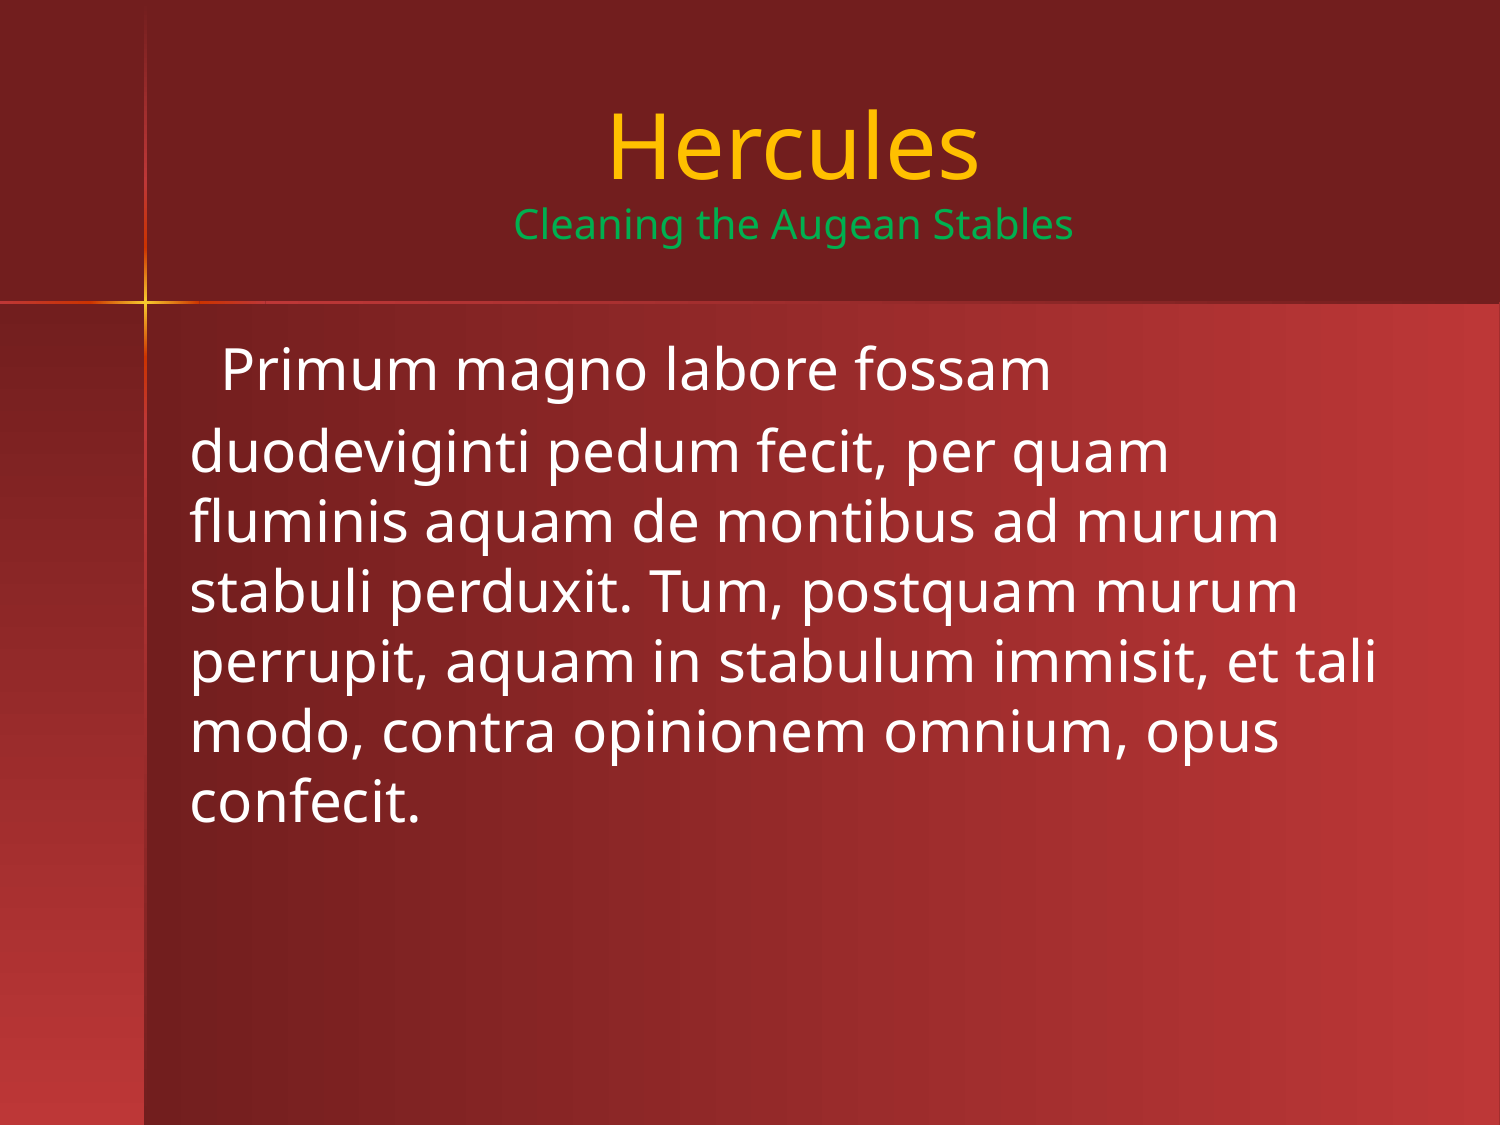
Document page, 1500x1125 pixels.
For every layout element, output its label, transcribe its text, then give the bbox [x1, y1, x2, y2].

list Primum magno labore fossam duodeviginti pedum fecit, per quam fluminis aquam de montibus ad murum stabuli perduxit. Tum, postquam murum perrupit, aquam in stabulum immisit, et tali modo, contra opinionem omnium, opus confecit. [174, 324, 1413, 1001]
title Hercules Cleaning the Augean Stables [174, 49, 1413, 286]
